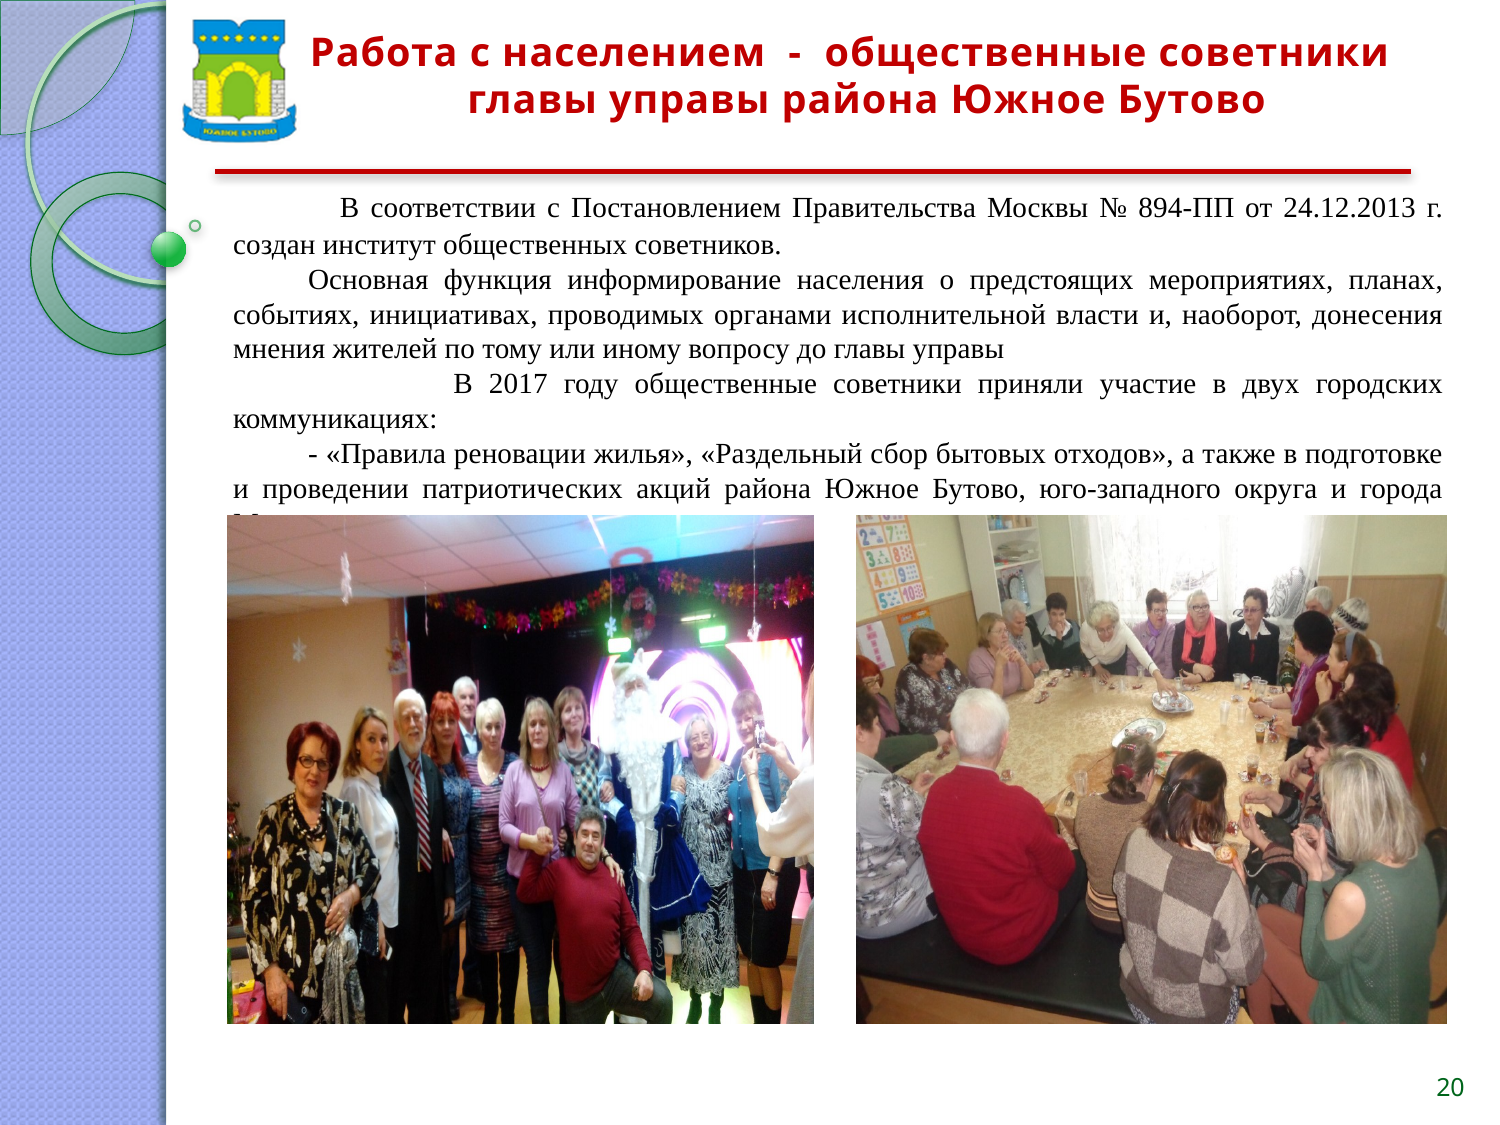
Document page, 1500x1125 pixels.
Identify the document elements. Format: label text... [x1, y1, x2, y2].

picture [856, 514, 1448, 1024]
picture [170, 12, 308, 153]
picture [226, 514, 814, 1024]
slide_number 20 [1413, 1034, 1488, 1113]
text_box В соответствии с Постановлением Правительства Москвы № 894-ПП от 24.12.2013 г. создан институт общественных советников. Основная функция информирование населения о предстоящих мероприятиях, планах, событиях, инициативах, проводимых органами исполнительной власти и, наоборот, донесения мнения жителей по тому или иному вопросу до главы управы В 2017 году общественные советники приняли участие в двух городских коммуникациях: - «Правила реновации жилья», «Раздельный сбор бытовых отходов», а также в подготовке и проведении патриотических акций района Южное Бутово, юго-западного округа и города Москвы. [218, 172, 1459, 582]
text_box Работа с населением - общественные советники главы управы района Южное Бутово [230, 19, 1483, 189]
